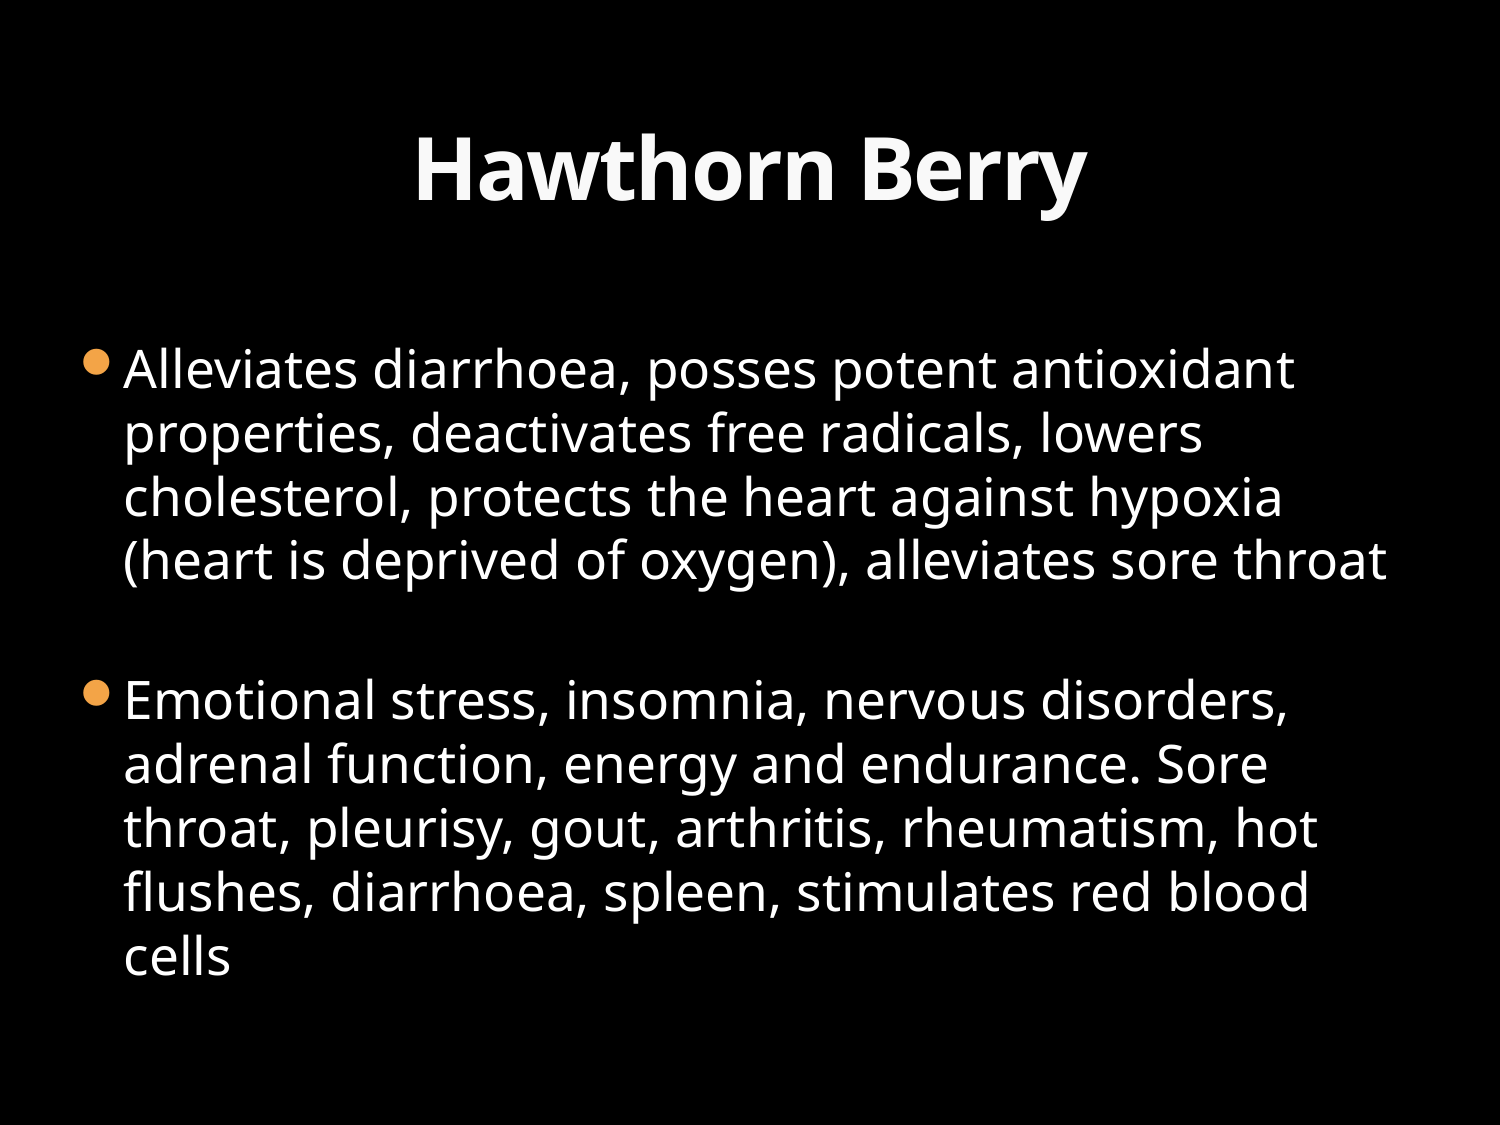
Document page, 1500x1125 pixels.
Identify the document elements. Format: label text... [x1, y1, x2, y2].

title Hawthorn Berry [74, 24, 1425, 225]
list Alleviates diarrhoea, posses potent antioxidant properties, deactivates free radicals, lowers cholesterol, protects the heart against hypoxia (heart is deprived of oxygen), alleviates sore throat Emotional stress, insomnia, nervous disorders, adrenal function, energy and endurance. Sore throat, pleurisy, gout, arthritis, rheumatism, hot flushes, diarrhoea, spleen, stimulates red blood cells [64, 328, 1415, 1125]
